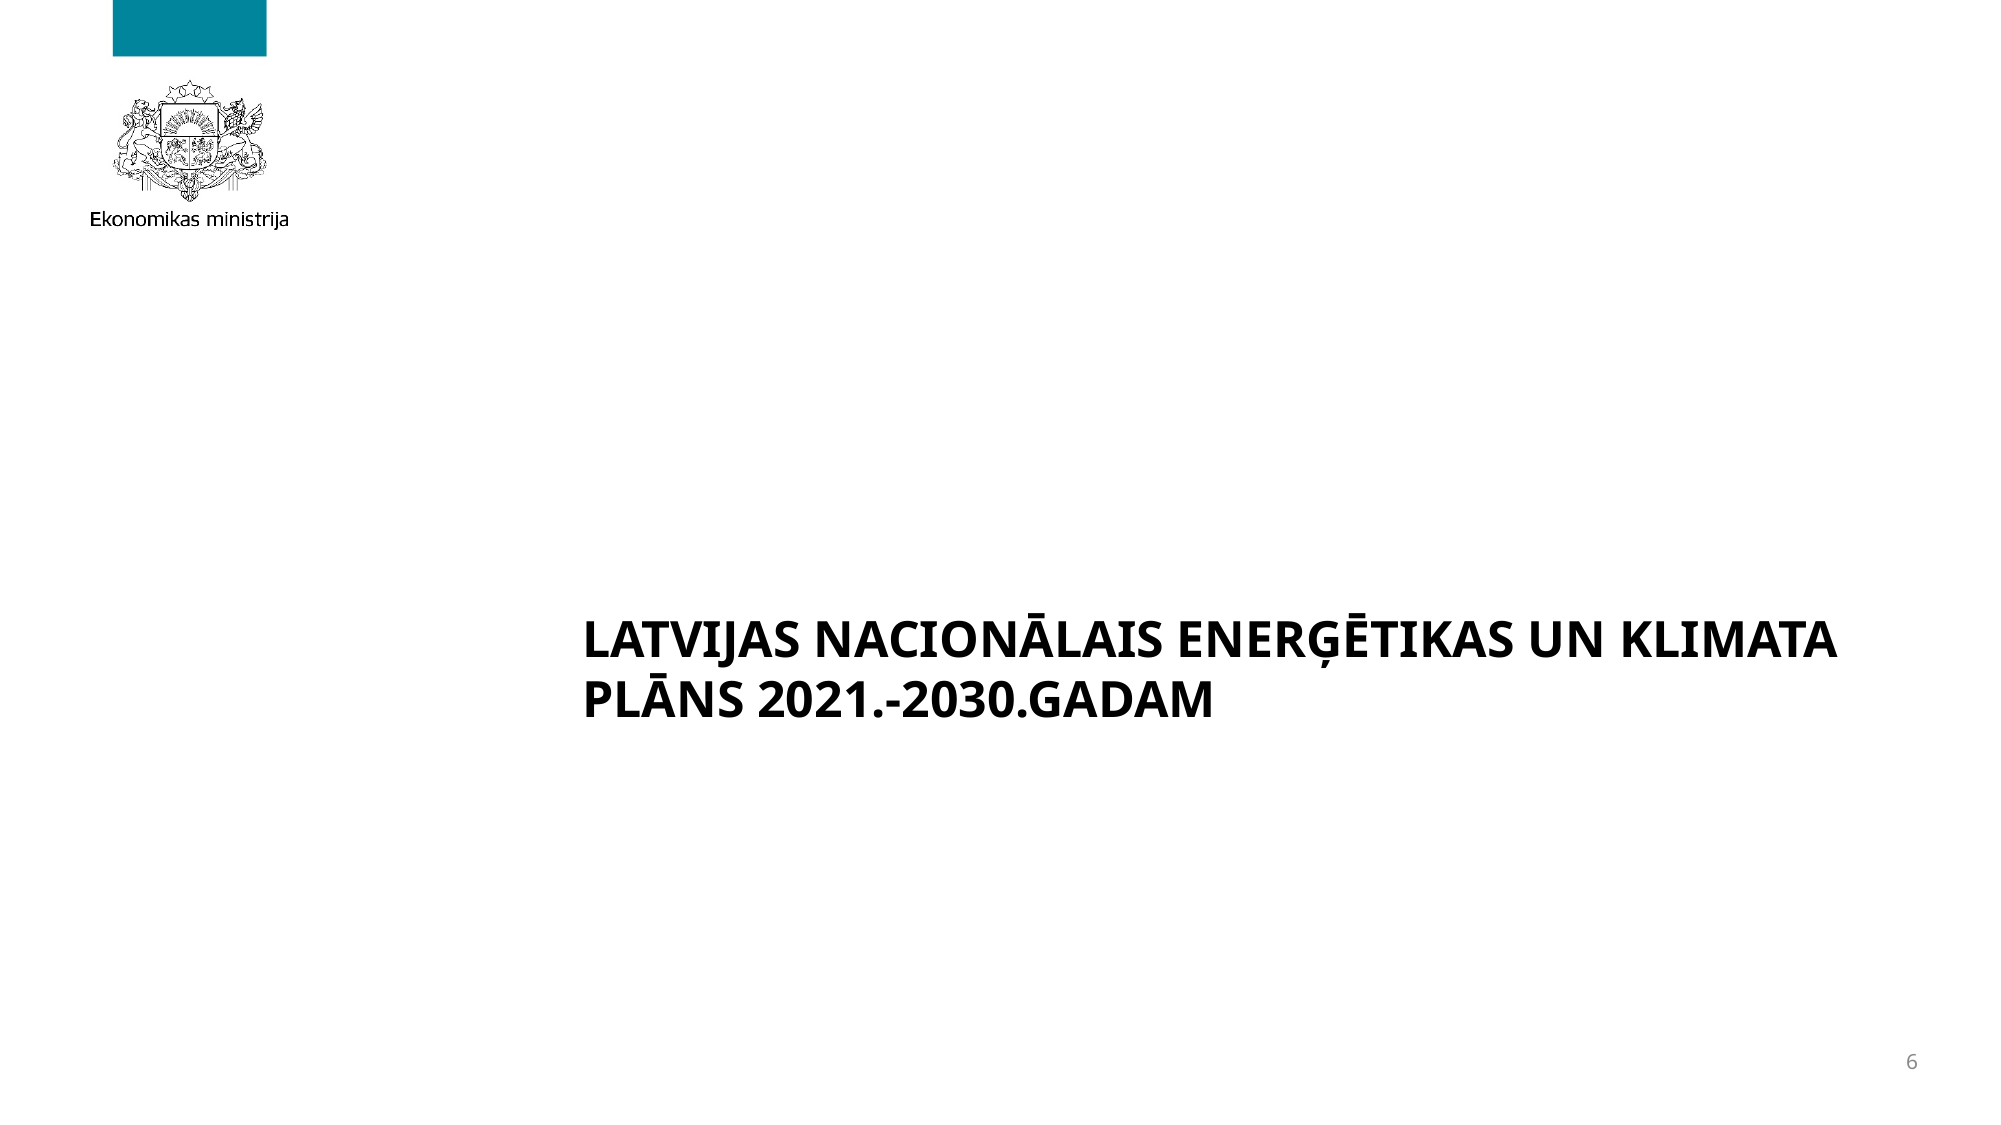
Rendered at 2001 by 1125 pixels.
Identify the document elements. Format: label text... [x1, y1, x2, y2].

slide_number 6 [1866, 1037, 1934, 1088]
title LATVIJAS NACIONĀLAIS ENERĢĒTIKAS UN KLIMATA PLĀNS 2021.-2030.GADAM [566, 600, 1900, 828]
picture [91, 0, 288, 230]
